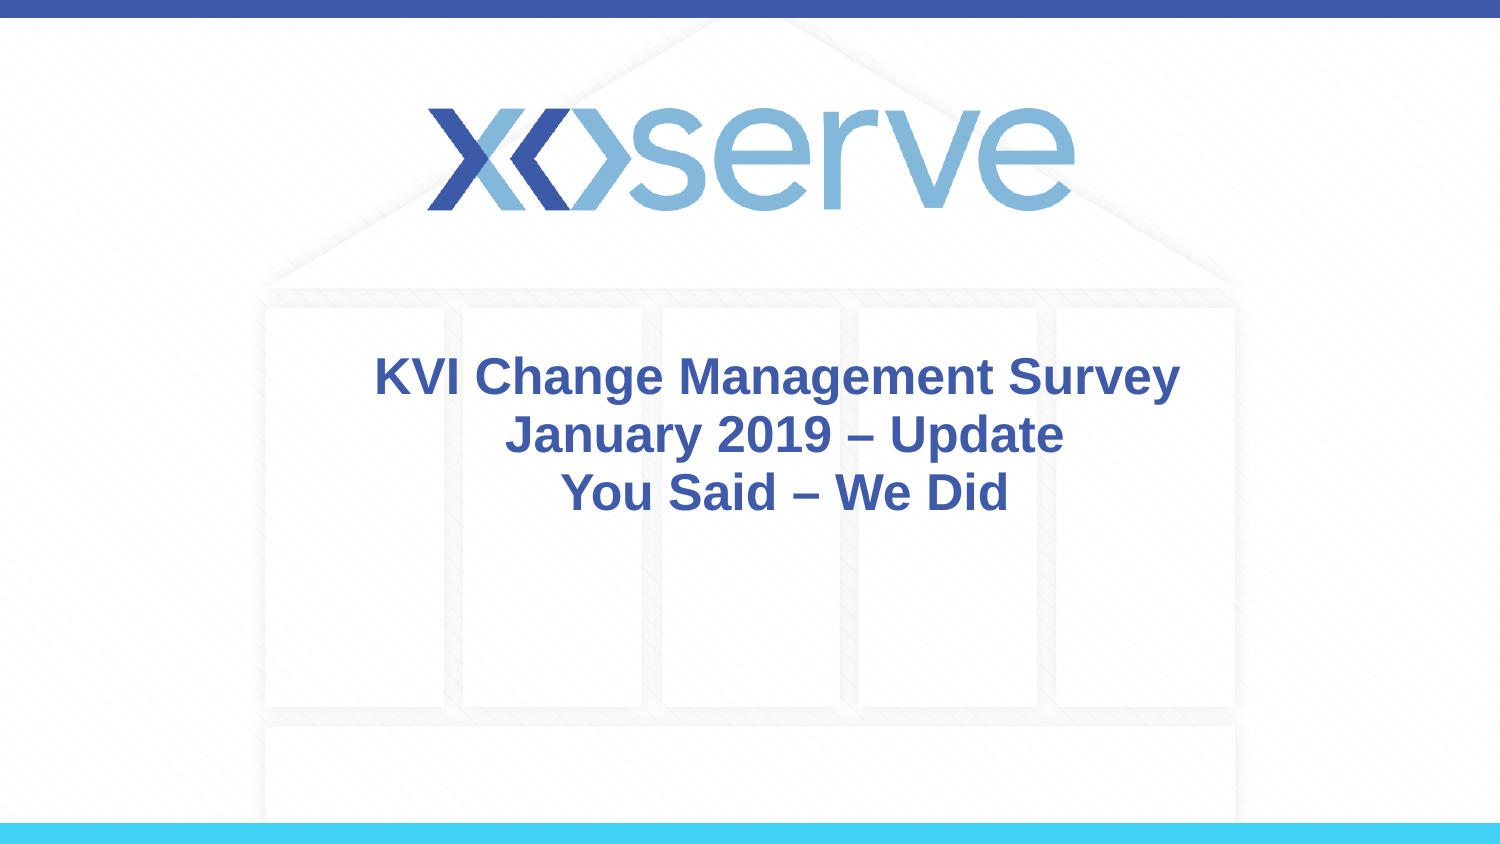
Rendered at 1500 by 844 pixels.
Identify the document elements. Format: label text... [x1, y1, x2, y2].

title KVI Change Management Survey January 2019 – Update You Said – We Did [147, 339, 1423, 588]
picture [0, 0, 1500, 844]
